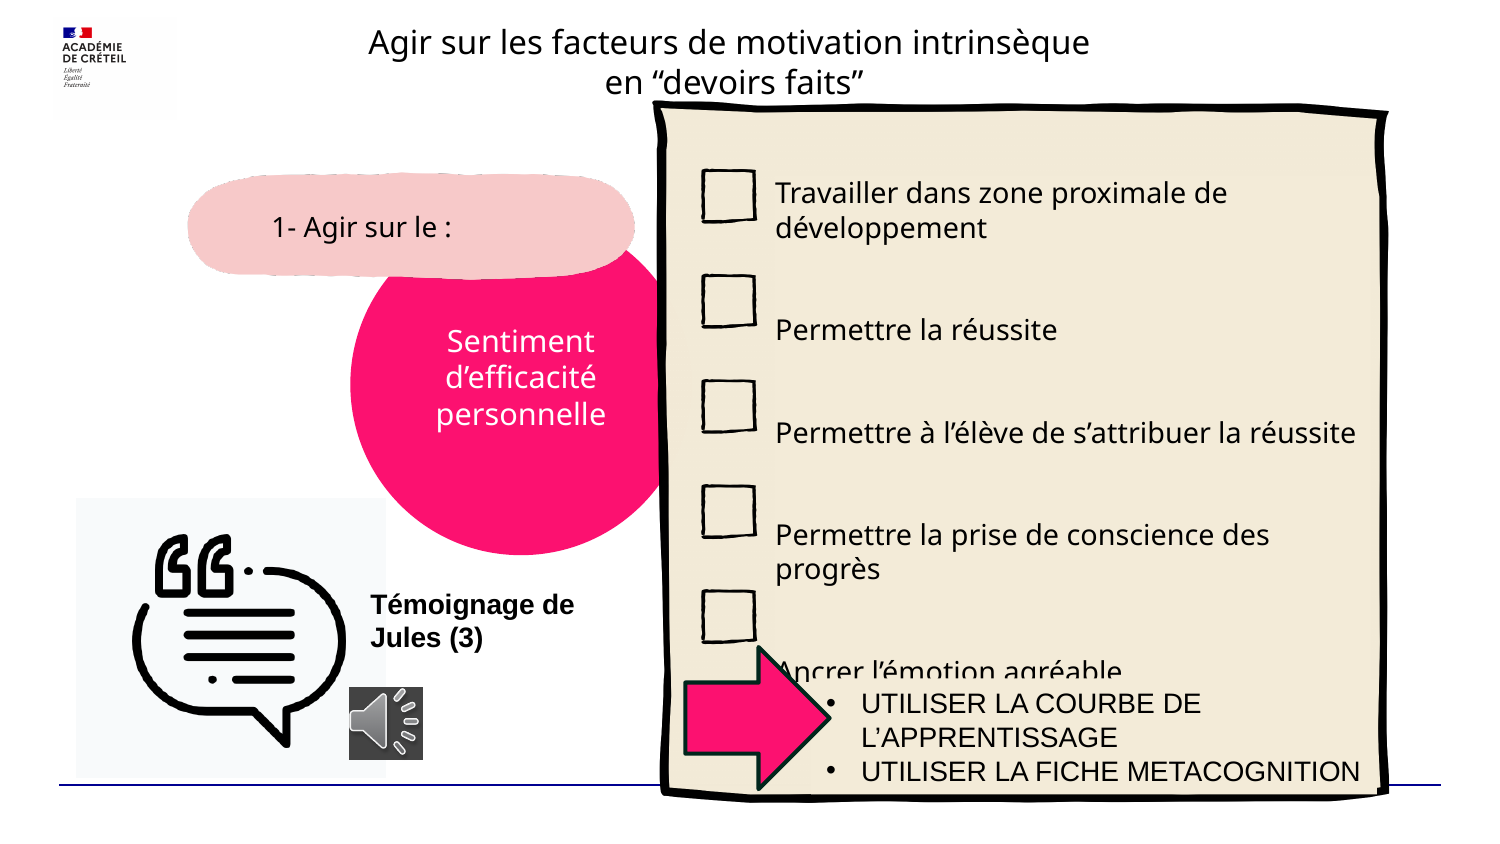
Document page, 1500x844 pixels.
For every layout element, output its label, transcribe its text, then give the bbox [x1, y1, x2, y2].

text_box [683, 645, 832, 792]
text_box Travailler dans zone proximale de développement Permettre la réussite Permettre à l’élève de s’attribuer la réussite Permettre la prise de conscience des progrès Ancrer l’émotion agréable [775, 175, 1371, 695]
text_box [650, 100, 1390, 803]
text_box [136, 172, 637, 280]
text_box Agir sur les facteurs de motivation intrinsèque en “devoirs faits” [240, 21, 1229, 101]
picture [75, 498, 424, 779]
text_box UTILISER LA COURBE DE L’APPRENTISSAGE UTILISER LA FICHE METACOGNITION [811, 678, 1377, 795]
picture [53, 17, 177, 120]
text_box Témoignage de Jules (3) [390, 578, 656, 695]
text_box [350, 213, 692, 556]
